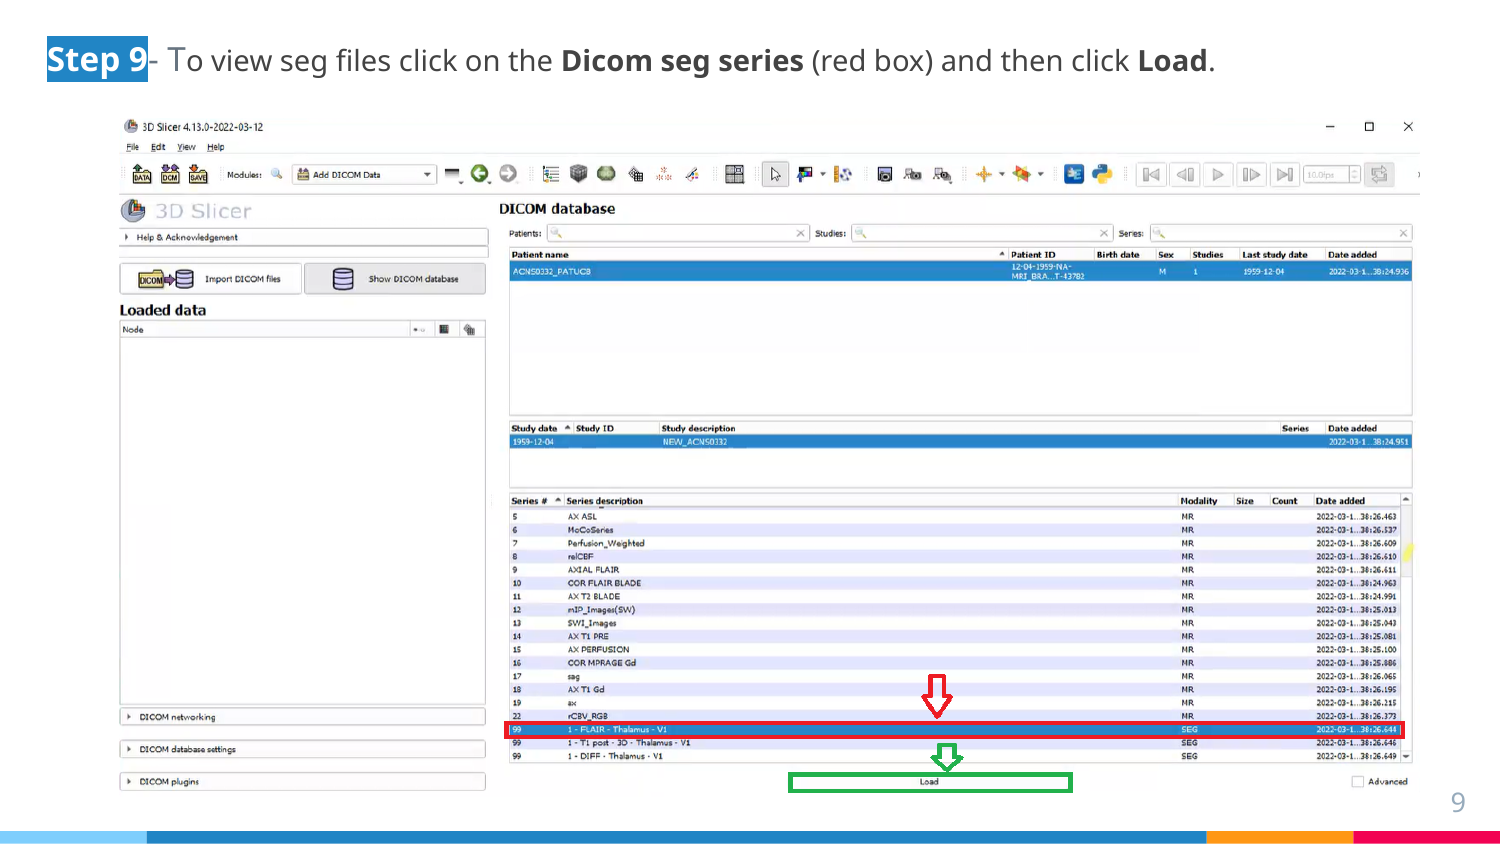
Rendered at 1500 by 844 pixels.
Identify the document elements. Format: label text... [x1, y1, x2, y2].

slide_number 9 [1391, 770, 1482, 822]
list Step 9- To view seg files click on the Dicom seg series (red box) and then click Load. [31, 23, 1272, 127]
picture [118, 118, 1420, 798]
